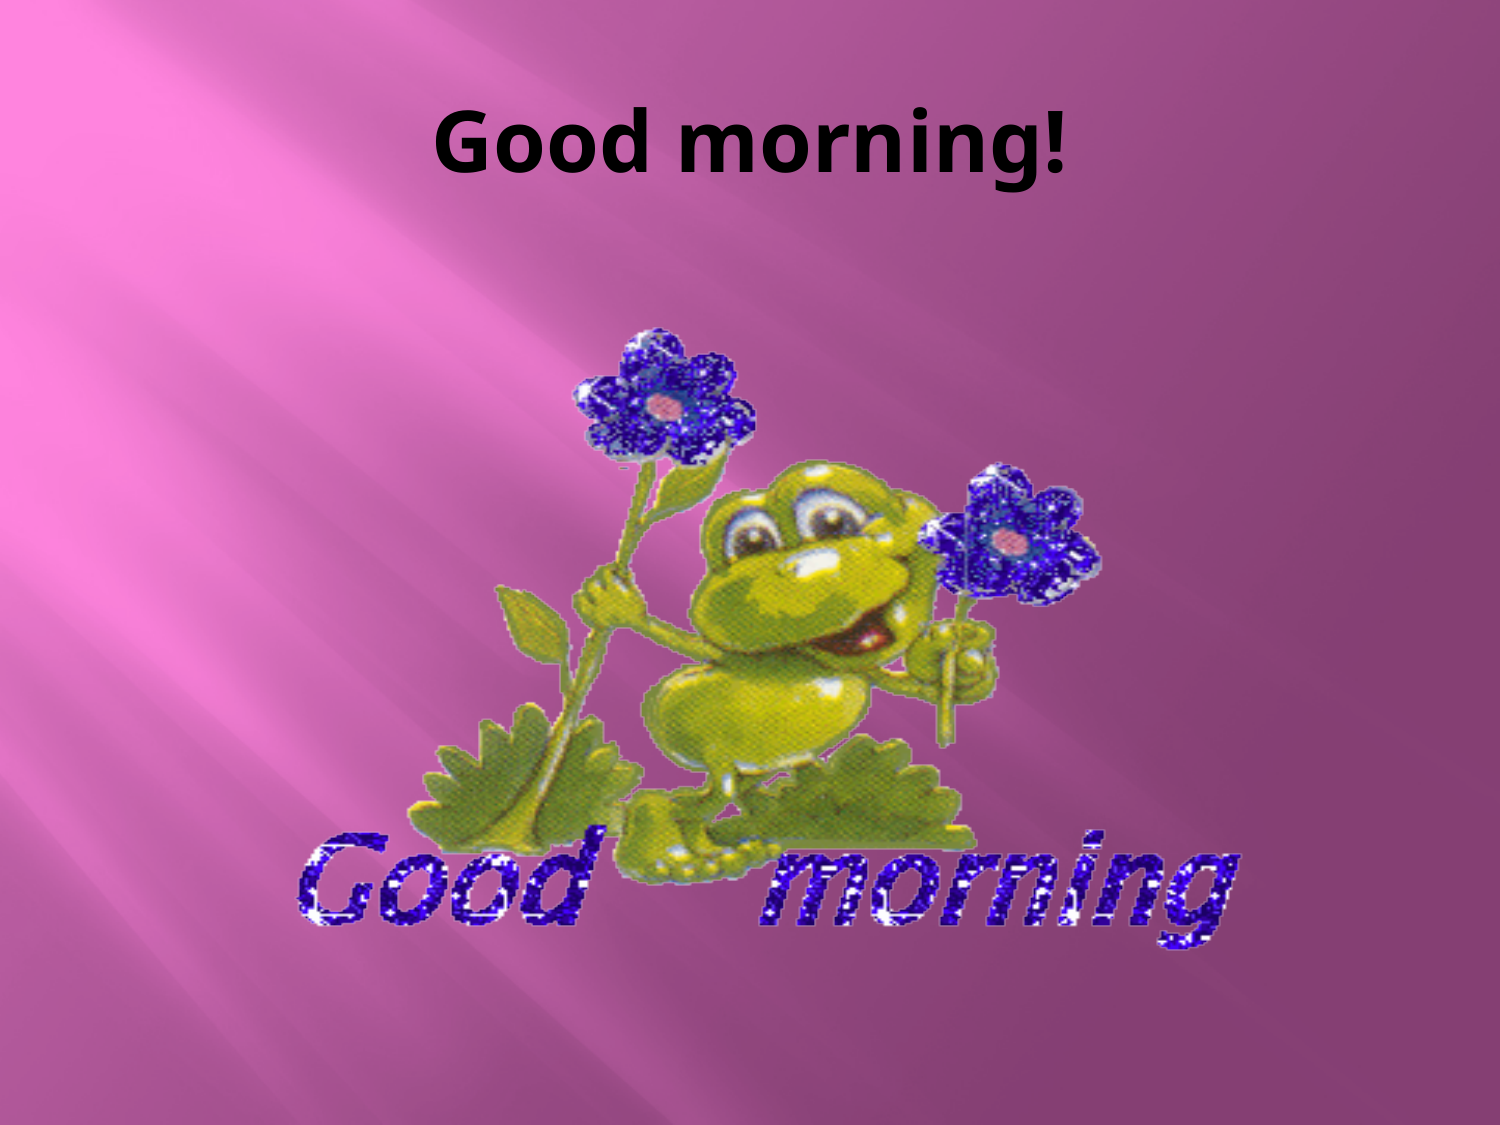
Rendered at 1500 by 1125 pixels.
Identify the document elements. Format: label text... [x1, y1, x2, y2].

title Good morning! [75, 45, 1425, 233]
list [253, 314, 1259, 953]
